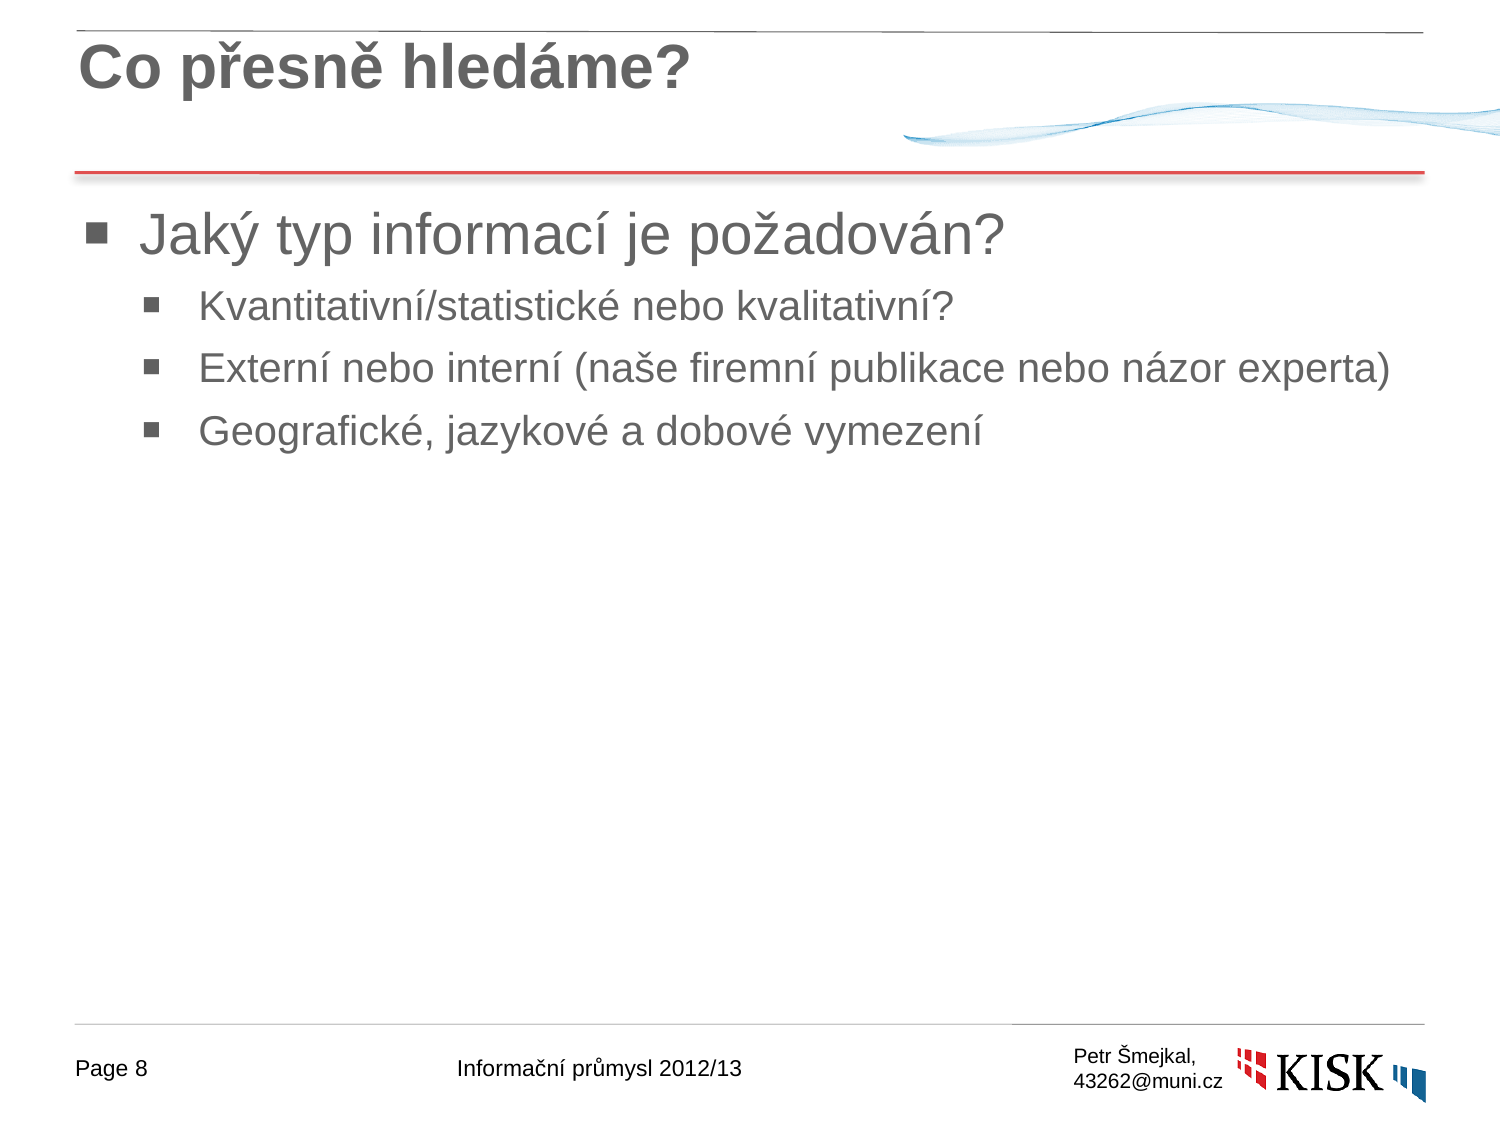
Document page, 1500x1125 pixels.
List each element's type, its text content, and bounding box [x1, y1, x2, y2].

title Co přesně hledáme? [78, 31, 1460, 174]
picture [1237, 1046, 1426, 1103]
picture [1460, 101, 1500, 149]
list Jaký typ informací je požadován? Kvantitativní/statistické nebo kvalitativní? Externí nebo interní (naše firemní publikace nebo názor experta) Geografické, jazykové a dobové vymezení [83, 195, 1428, 992]
